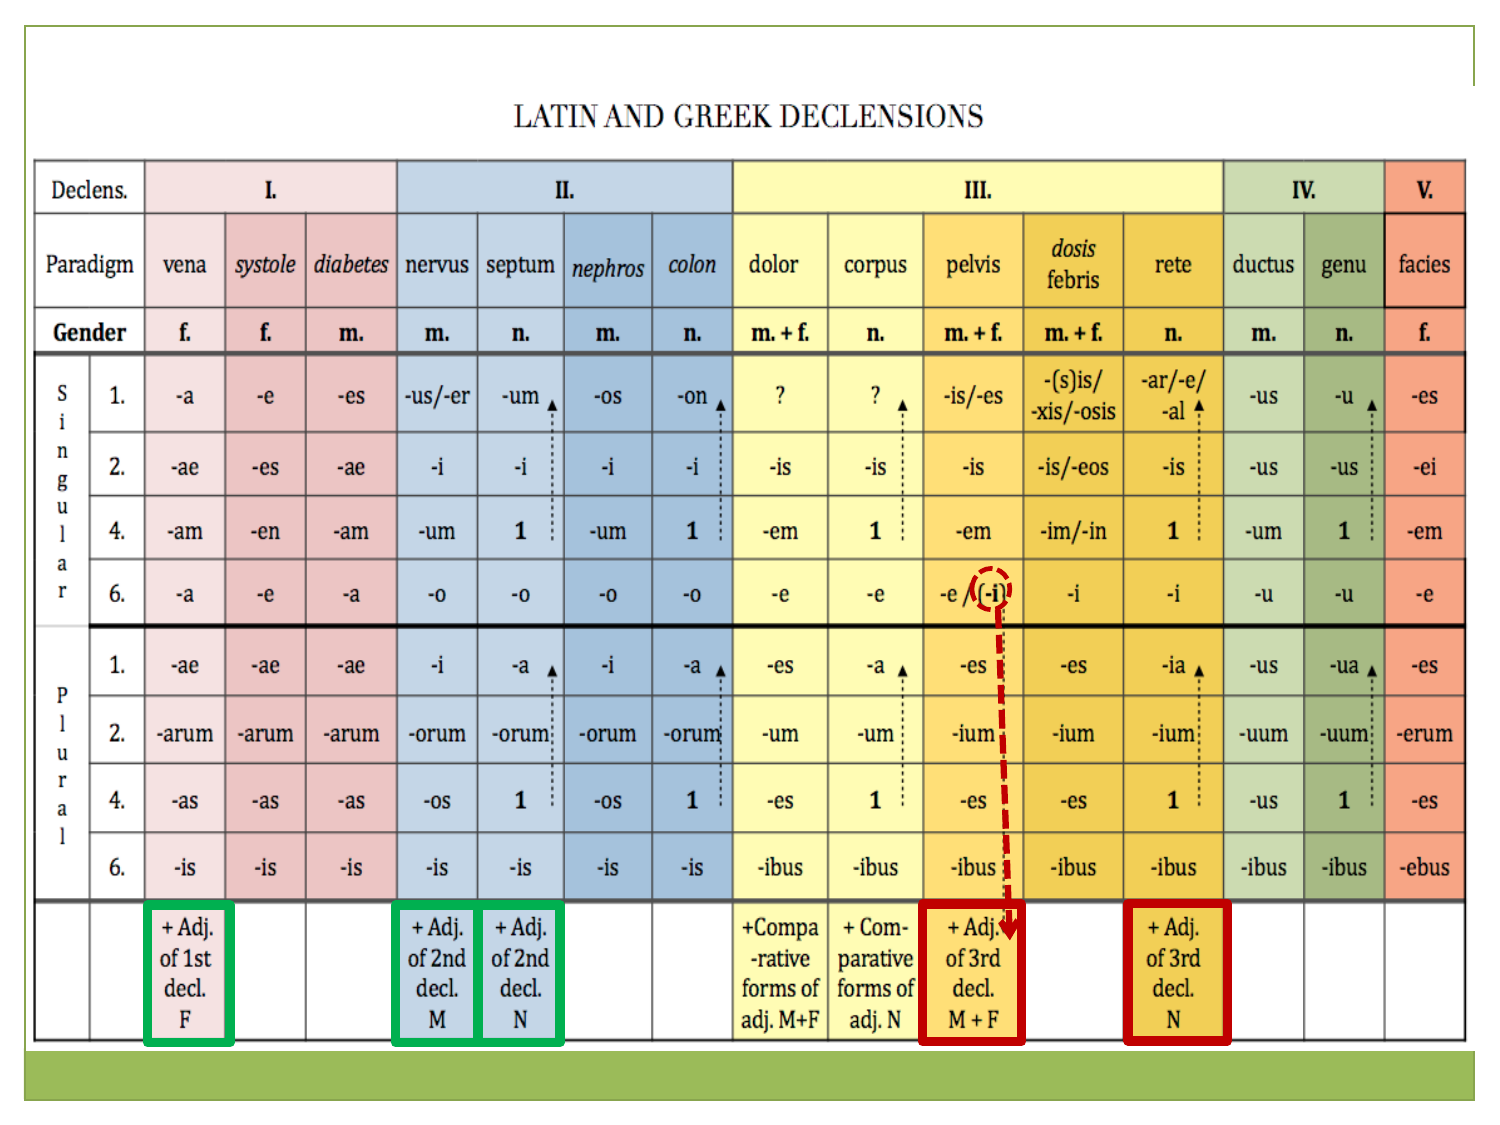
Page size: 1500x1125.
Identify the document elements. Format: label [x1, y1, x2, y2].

text_box [997, 609, 1010, 941]
picture [25, 86, 1475, 1051]
